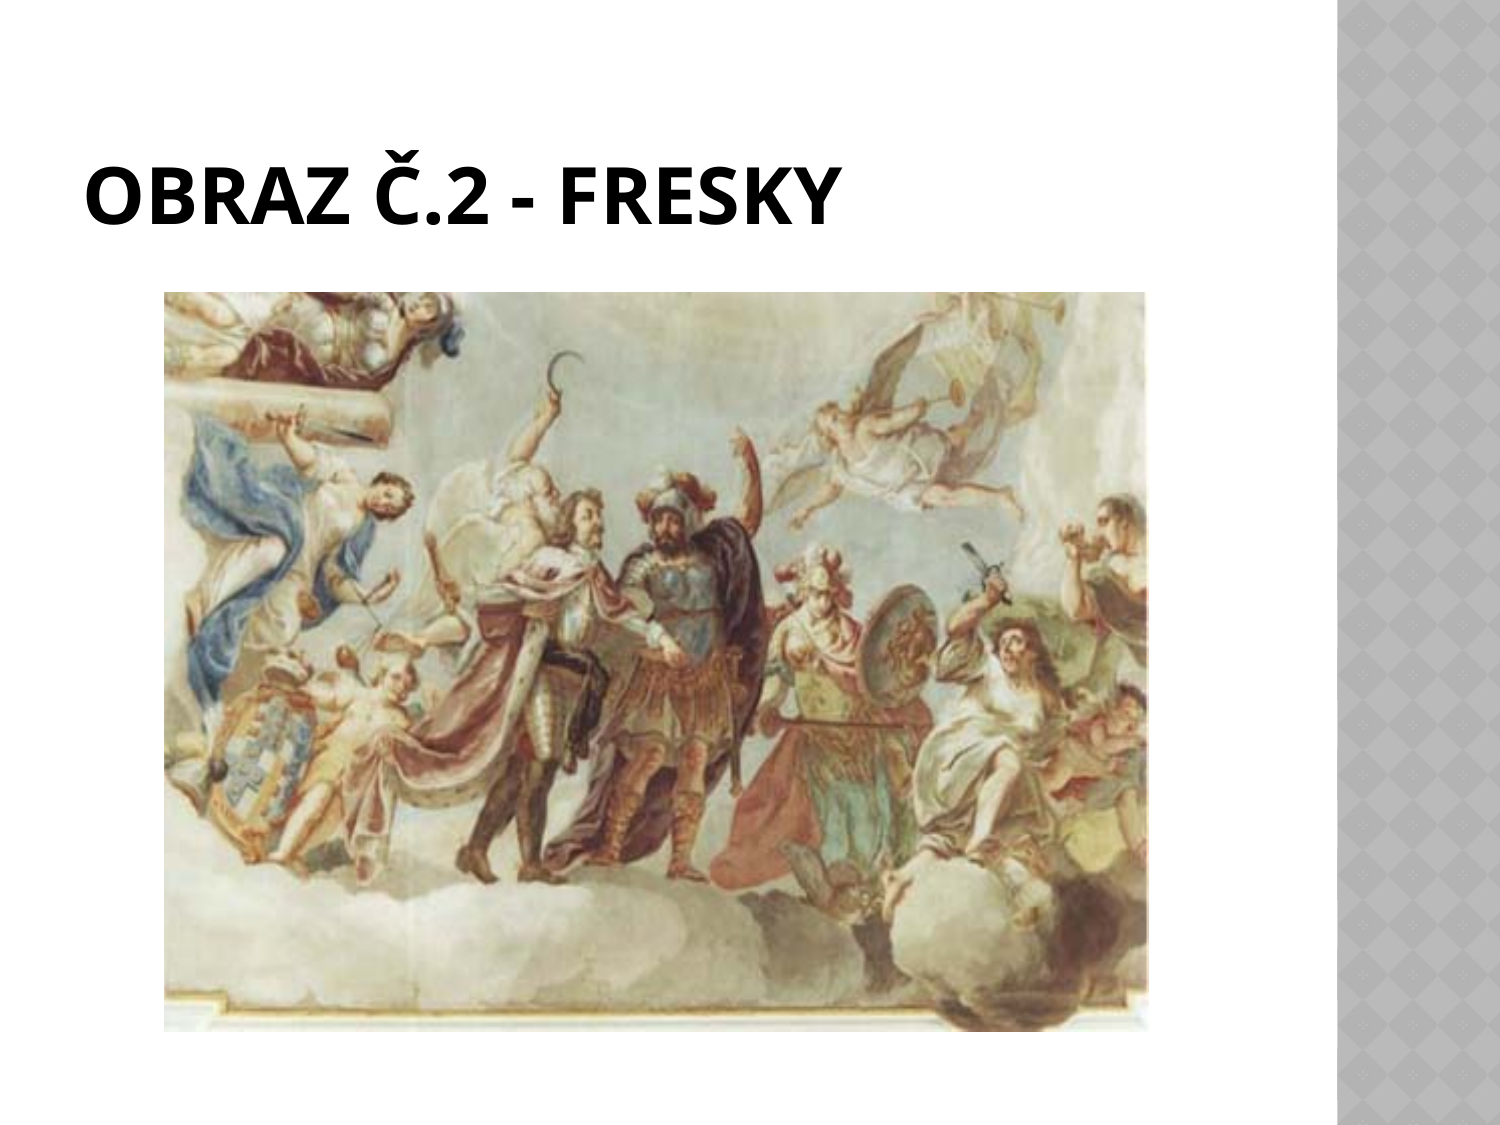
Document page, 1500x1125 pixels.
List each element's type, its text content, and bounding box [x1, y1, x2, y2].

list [163, 292, 1149, 1032]
title Obraz č.2 - fresky [75, 52, 1263, 240]
